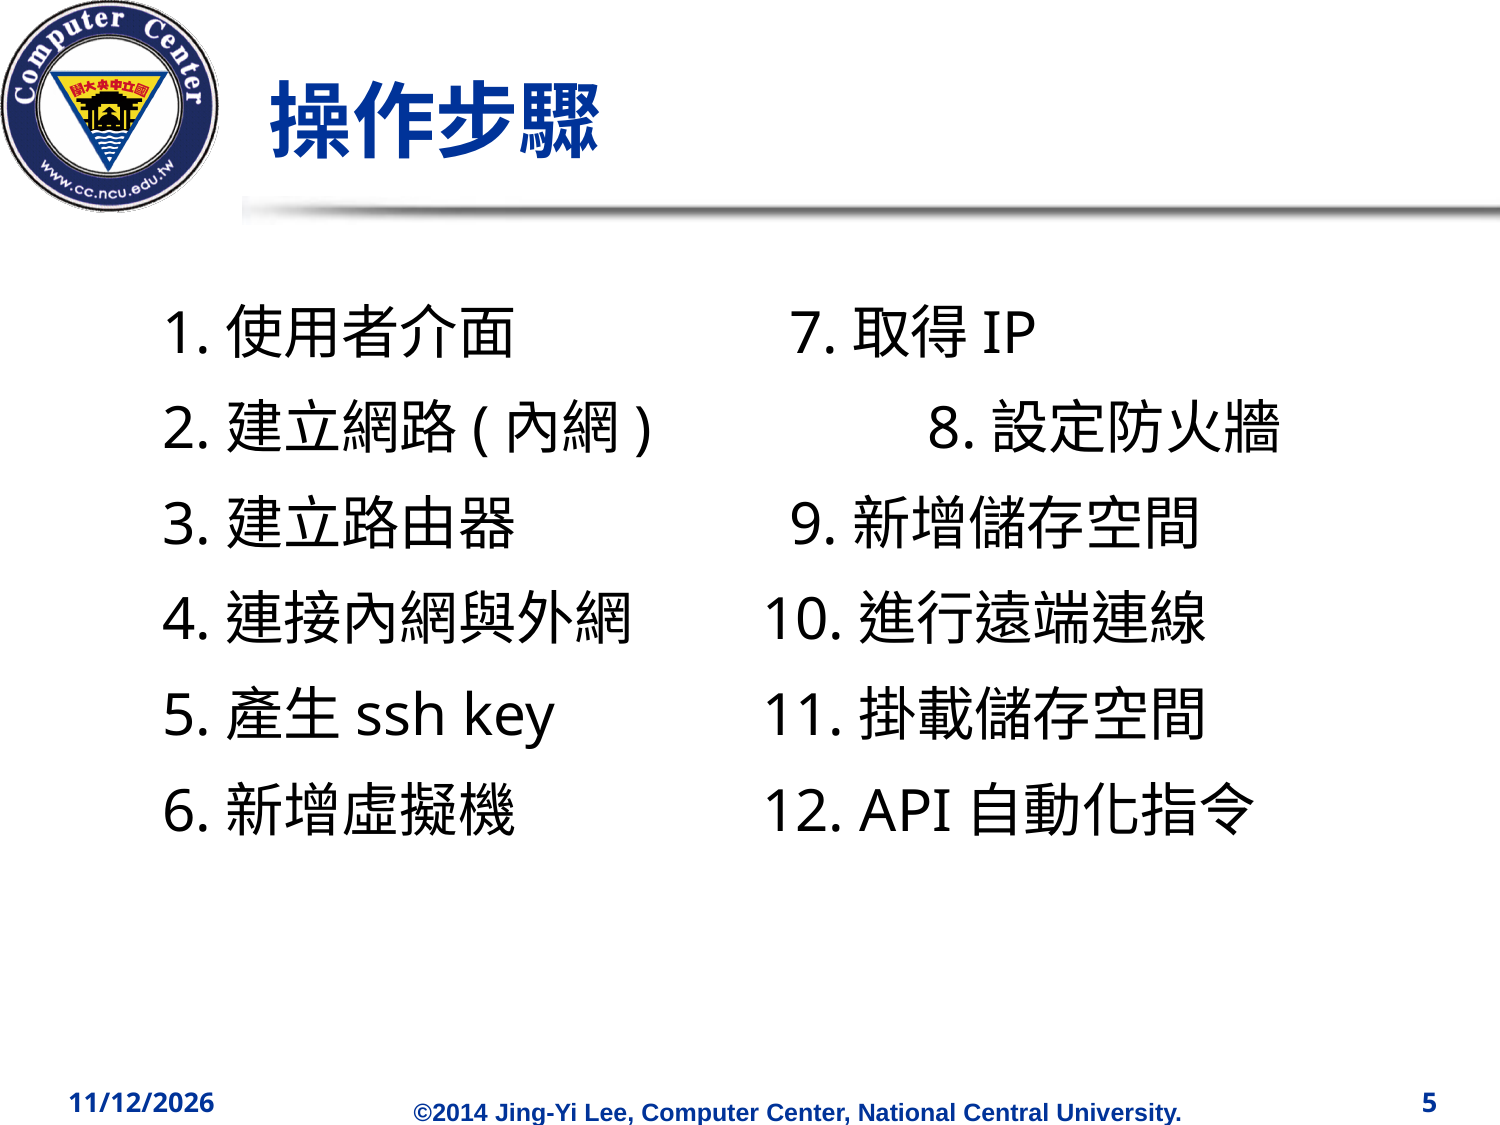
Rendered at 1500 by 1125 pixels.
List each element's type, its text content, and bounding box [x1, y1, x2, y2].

picture [0, 0, 219, 219]
picture [242, 196, 1500, 225]
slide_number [53, 1078, 366, 1125]
list 1.使用者介面 7.取得IP 2.建立網路(內網) 8.設定防火牆 3.建立路由器 9.新增儲存空間 4.連接內網與外網 10.進行遠端連線 5.產生ssh key 11.掛載儲存空間 6.新增虛擬機 12. API自動化指令 [147, 273, 1423, 1059]
title 操作步驟 [253, 42, 1500, 193]
slide_number 5 [1139, 1078, 1453, 1125]
